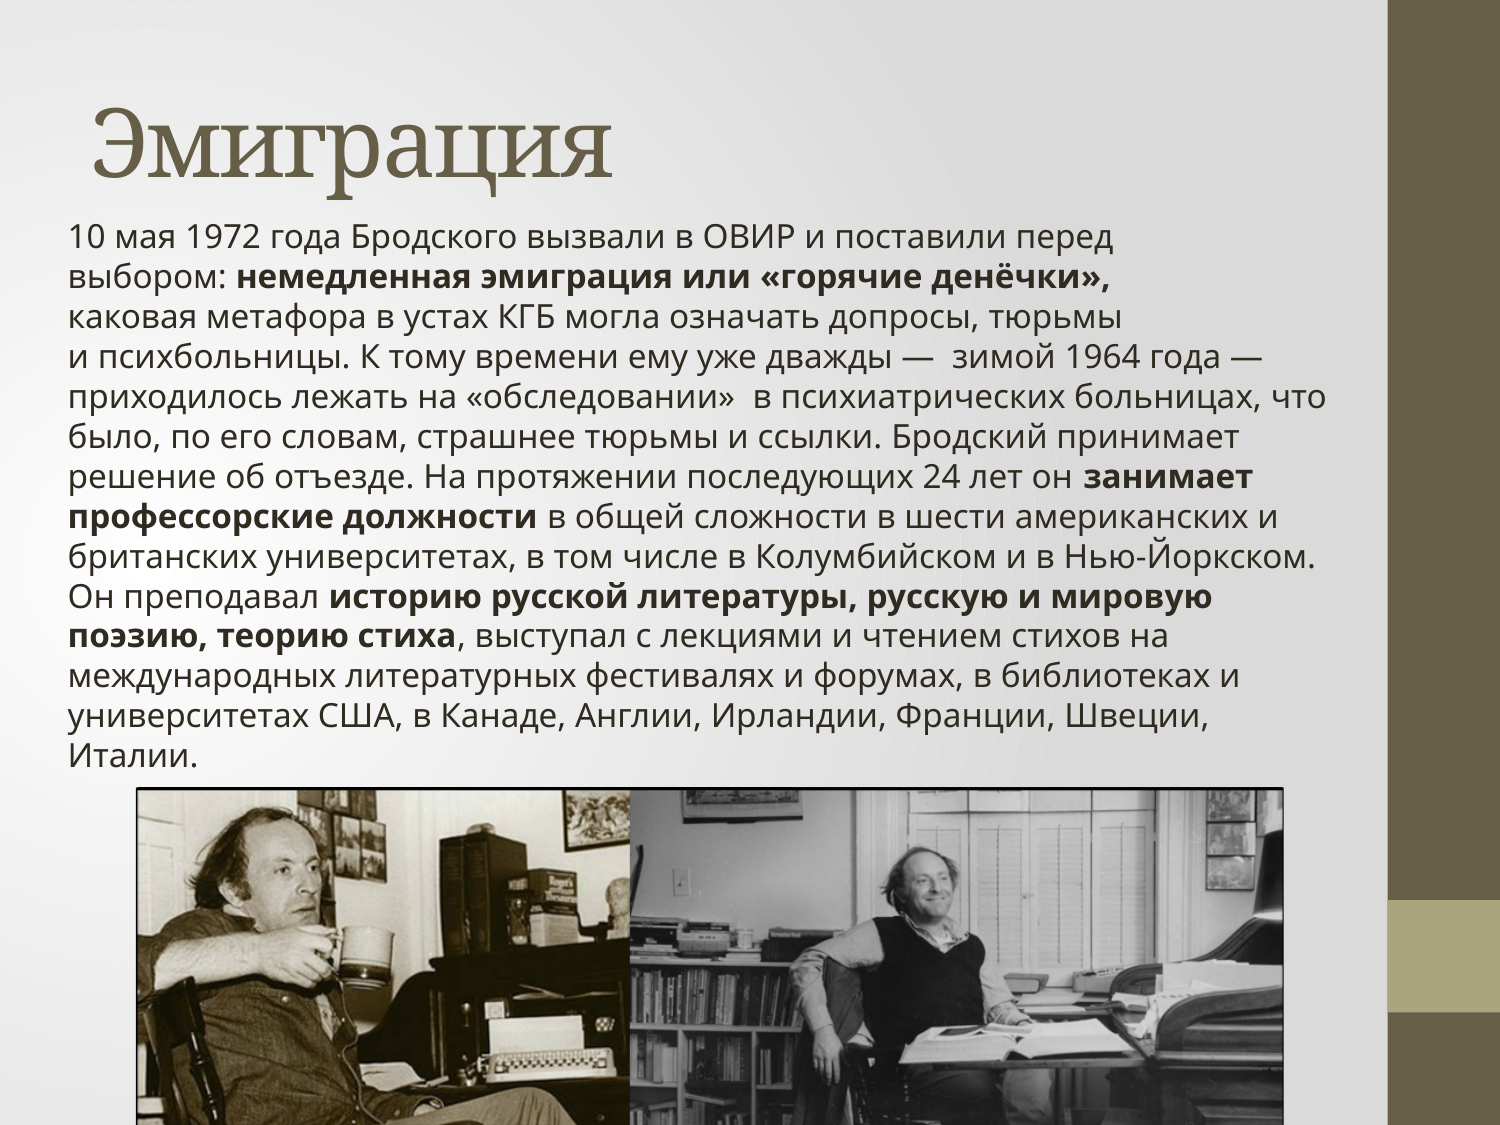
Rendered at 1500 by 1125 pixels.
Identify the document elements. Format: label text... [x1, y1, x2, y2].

text_box 10 мая 1972 года Бродского вызвали в ОВИР и поставили перед выбором: немедленная эмиграция или «горячие денёчки», каковая метафора в устах КГБ могла означать допросы, тюрьмы и психбольницы. К тому времени ему уже дважды — зимой 1964 года — приходилось лежать на «обследовании» в психиатрических больницах, что было, по его словам, страшнее тюрьмы и ссылки. Бродский принимает решение об отъезде. На протяжении последующих 24 лет он занимает профессорские должности в общей сложности в шести американских и британских университетах, в том числе в Колумбийском и в Нью-Йоркском. Он преподавал историю русской литературы, русскую и мировую поэзию, теорию стиха, выступал с лекциями и чтением стихов на международных литературных фестивалях и форумах, в библиотеках и университетах США, в Канаде, Англии, Ирландии, Франции, Швеции, Италии. [53, 208, 1365, 782]
picture [135, 787, 1285, 1125]
title Эмиграция [75, 45, 1325, 208]
